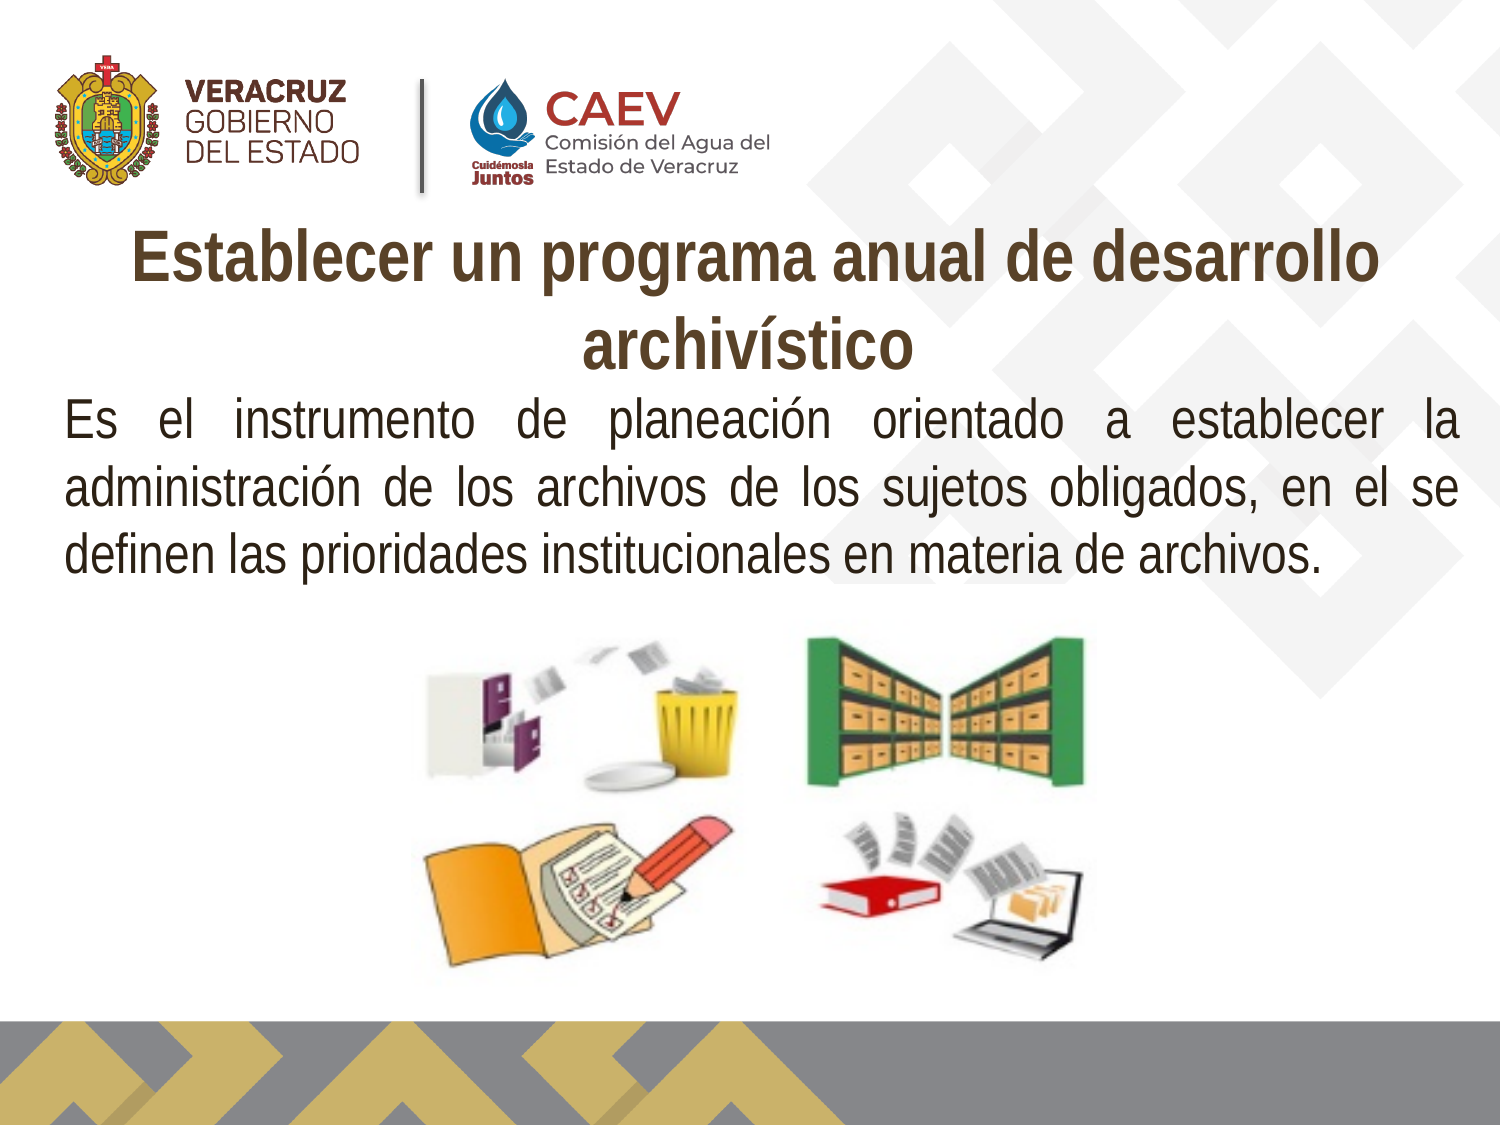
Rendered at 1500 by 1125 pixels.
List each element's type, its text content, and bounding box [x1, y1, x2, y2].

picture [0, 0, 1500, 1125]
text_box Es el instrumento de planeación orientado a establecer la administración de los archivos de los sujetos obligados, en el se definen las prioridades institucionales en materia de archivos. [31, 375, 1477, 664]
text_box Establecer un programa anual de desarrollo archivístico [31, 201, 1477, 375]
